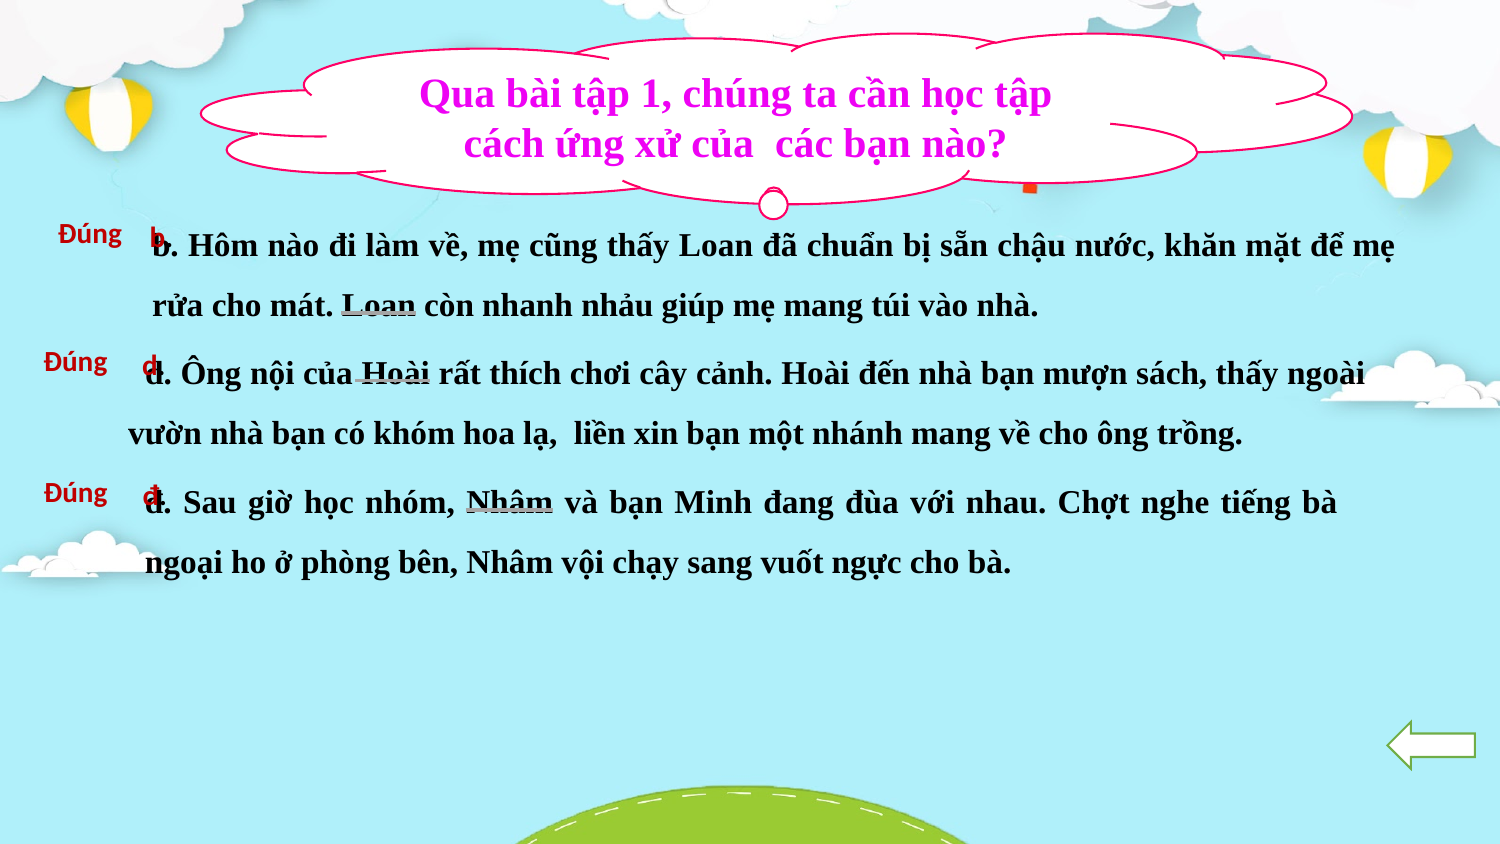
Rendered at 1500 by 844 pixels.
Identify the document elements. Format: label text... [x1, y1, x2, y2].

text_box d. Ông nội của Hoài rất thích chơi cây cảnh. Hoài đến nhà bạn mượn sách, thấy ngoài vườn nhà bạn có khóm hoa lạ, liền xin bạn một nhánh mang về cho ông trồng. [113, 324, 1382, 459]
text_box Đúng [43, 207, 156, 258]
text_box Đúng [28, 466, 149, 516]
text_box Qua bài tập 1, chúng ta cần học tập cách ứng xử của các bạn nào? [199, 32, 1354, 221]
text_box đ. [121, 468, 203, 519]
picture [0, 0, 1500, 844]
text_box đ. Sau giờ học nhóm, Nhâm và bạn Minh đang đùa với nhau. Chợt nghe tiếng bà ngoại ho ở phòng bên, Nhâm vội chạy sang vuốt ngực cho bà. [130, 453, 1355, 588]
text_box d. [120, 338, 203, 389]
text_box Đúng [28, 335, 136, 385]
text_box b. Hôm nào đi làm về, mẹ cũng thấy Loan đã chuẩn bị sẵn chậu nước, khăn mặt để mẹ rửa cho mát. Loan còn nhanh nhảu giúp mẹ mang túi vào nhà. [137, 195, 1413, 331]
text_box [1385, 719, 1476, 772]
text_box b. [128, 210, 211, 261]
